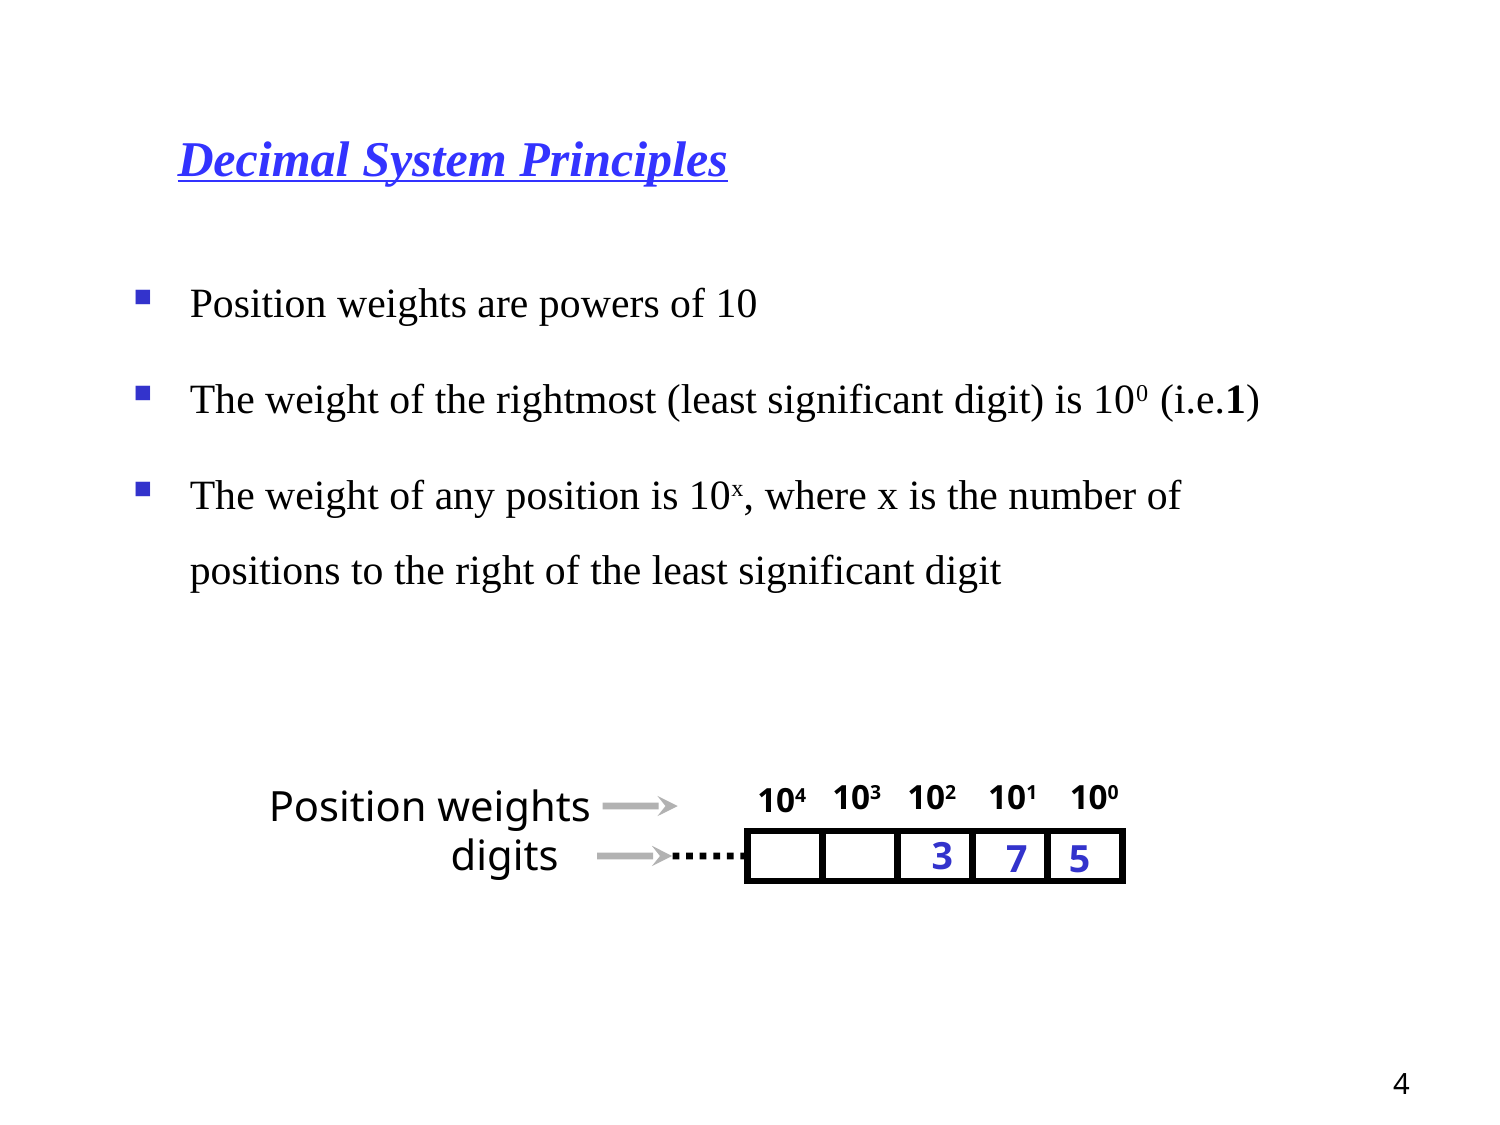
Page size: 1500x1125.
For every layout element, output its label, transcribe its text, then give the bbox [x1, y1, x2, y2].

title Decimal System Principles [162, 89, 815, 195]
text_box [245, 768, 1142, 888]
slide_number 4 [1112, 1037, 1426, 1113]
list Position weights are powers of 10 The weight of the rightmost (least significant digit) is 100 (i.e.1) The weight of any position is 10x, where x is the number of positions to the right of the least significant digit [118, 243, 1319, 732]
